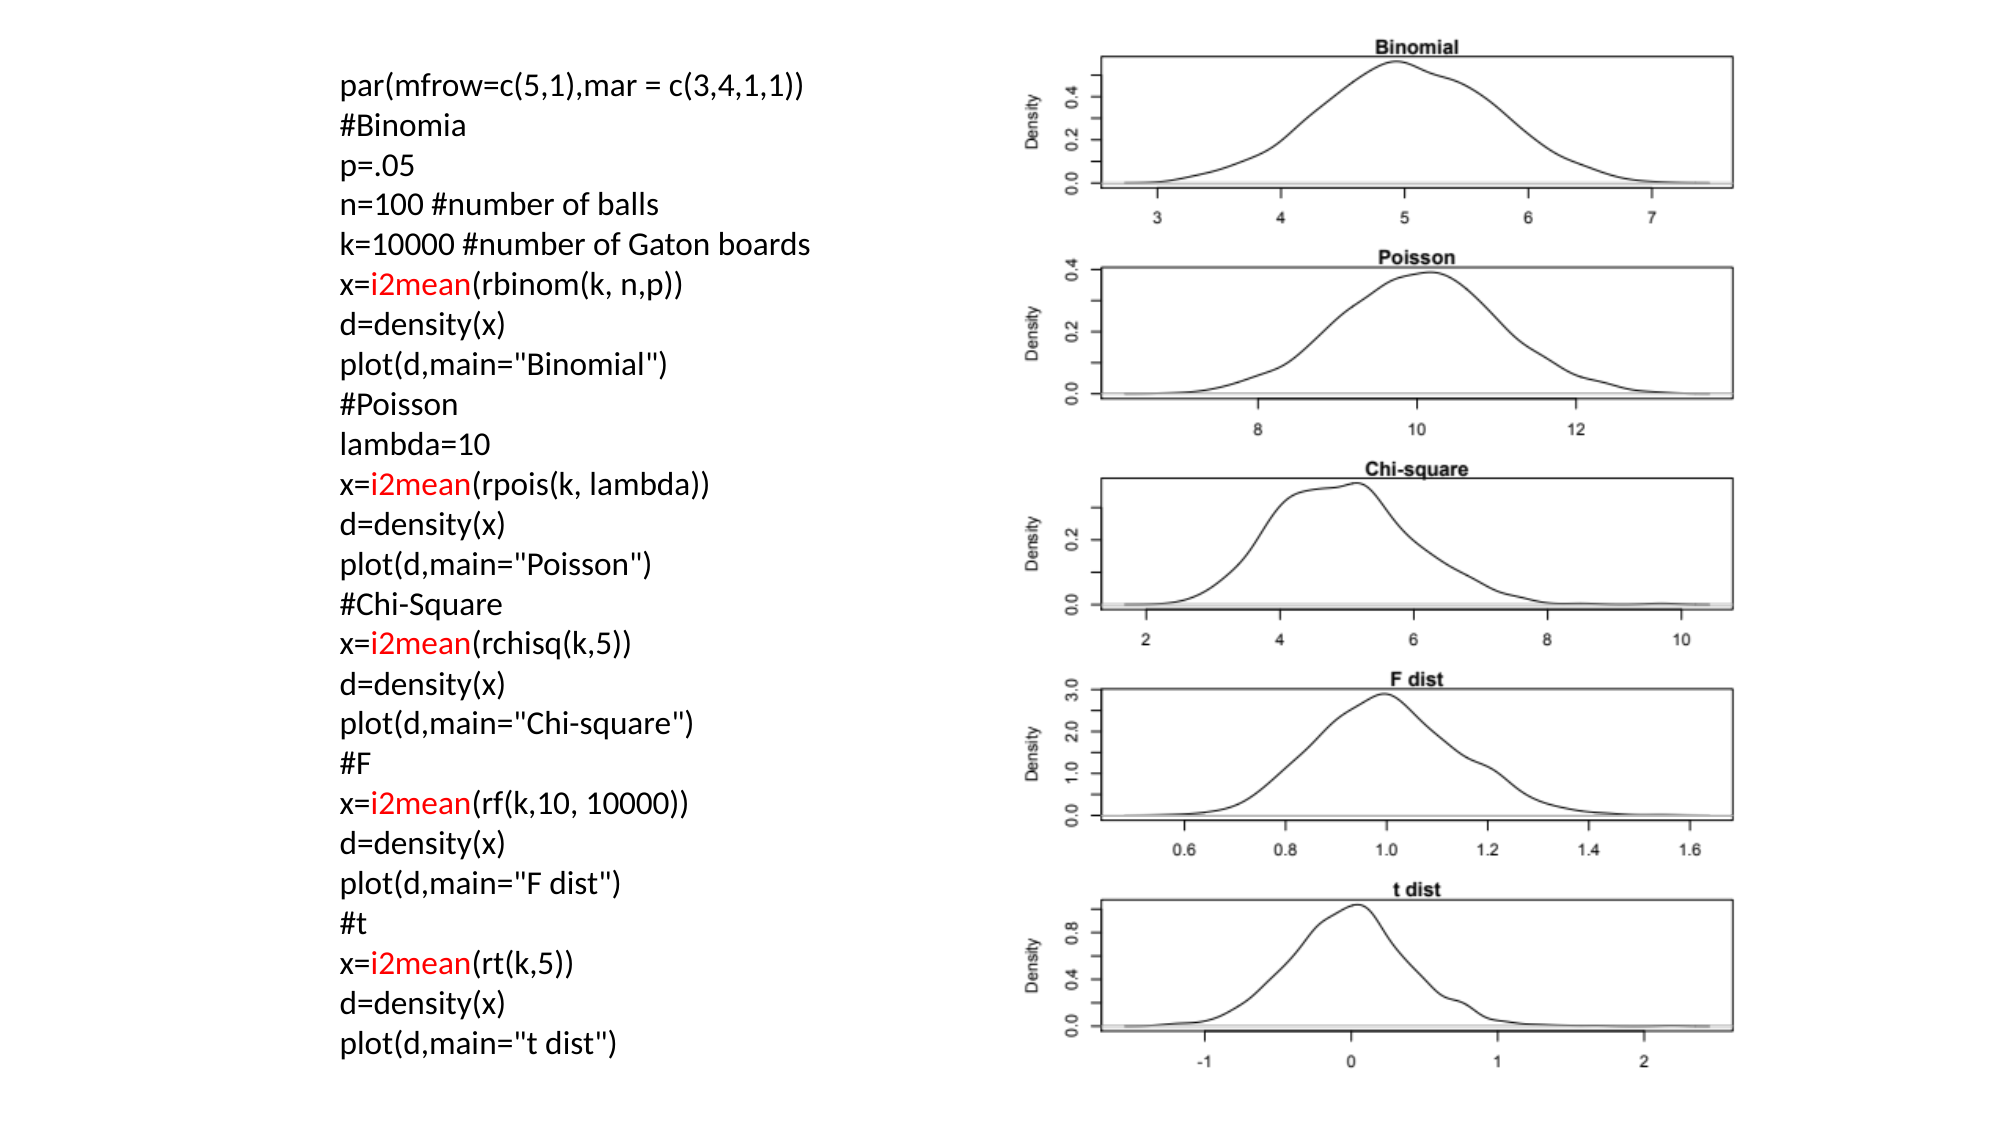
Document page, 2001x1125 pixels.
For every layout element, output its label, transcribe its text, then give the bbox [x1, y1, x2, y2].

text_box par(mfrow=c(5,1),mar = c(3,4,1,1)) #Binomia p=.05 n=100 #number of balls k=10000 #number of Gaton boards x=i2mean(rbinom(k, n,p)) d=density(x) plot(d,main="Binomial") #Poisson lambda=10 x=i2mean(rpois(k, lambda)) d=density(x) plot(d,main="Poisson") #Chi-Square x=i2mean(rchisq(k,5)) d=density(x) plot(d,main="Chi-square") #F x=i2mean(rf(k,10, 10000)) d=density(x) plot(d,main="F dist") #t x=i2mean(rt(k,5)) d=density(x) plot(d,main="t dist") [324, 55, 863, 1069]
picture [1022, 37, 1750, 1088]
